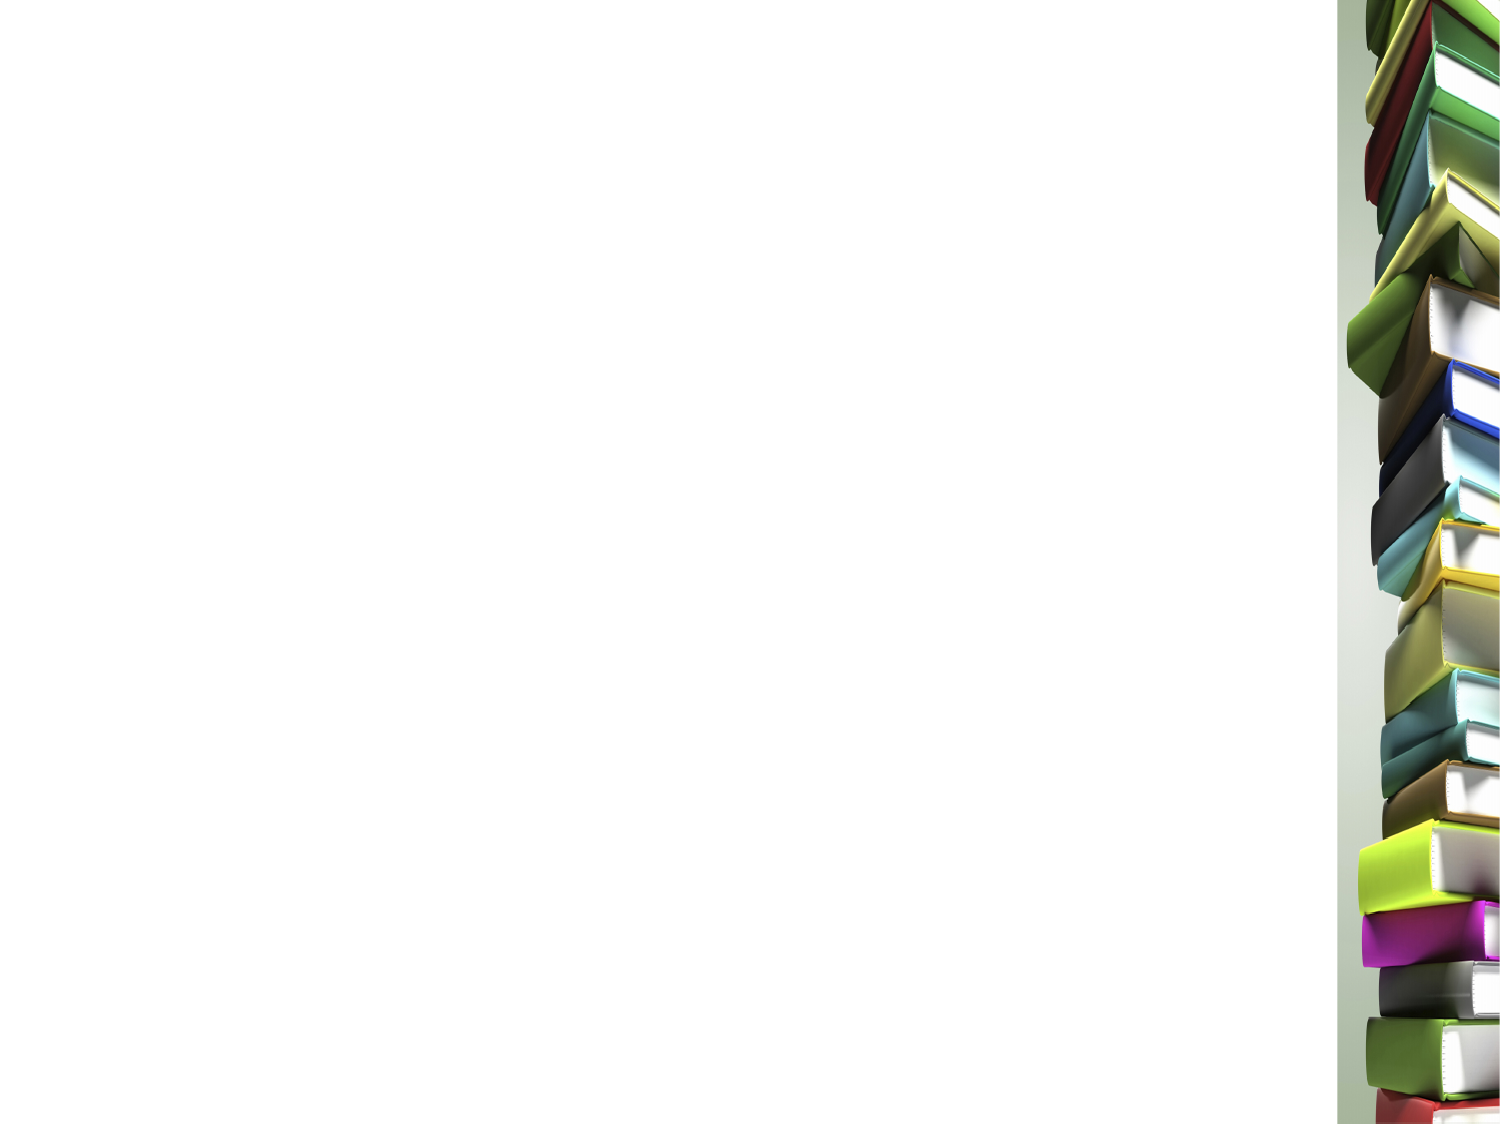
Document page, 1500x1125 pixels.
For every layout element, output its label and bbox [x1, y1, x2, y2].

picture [1337, 0, 1500, 1125]
